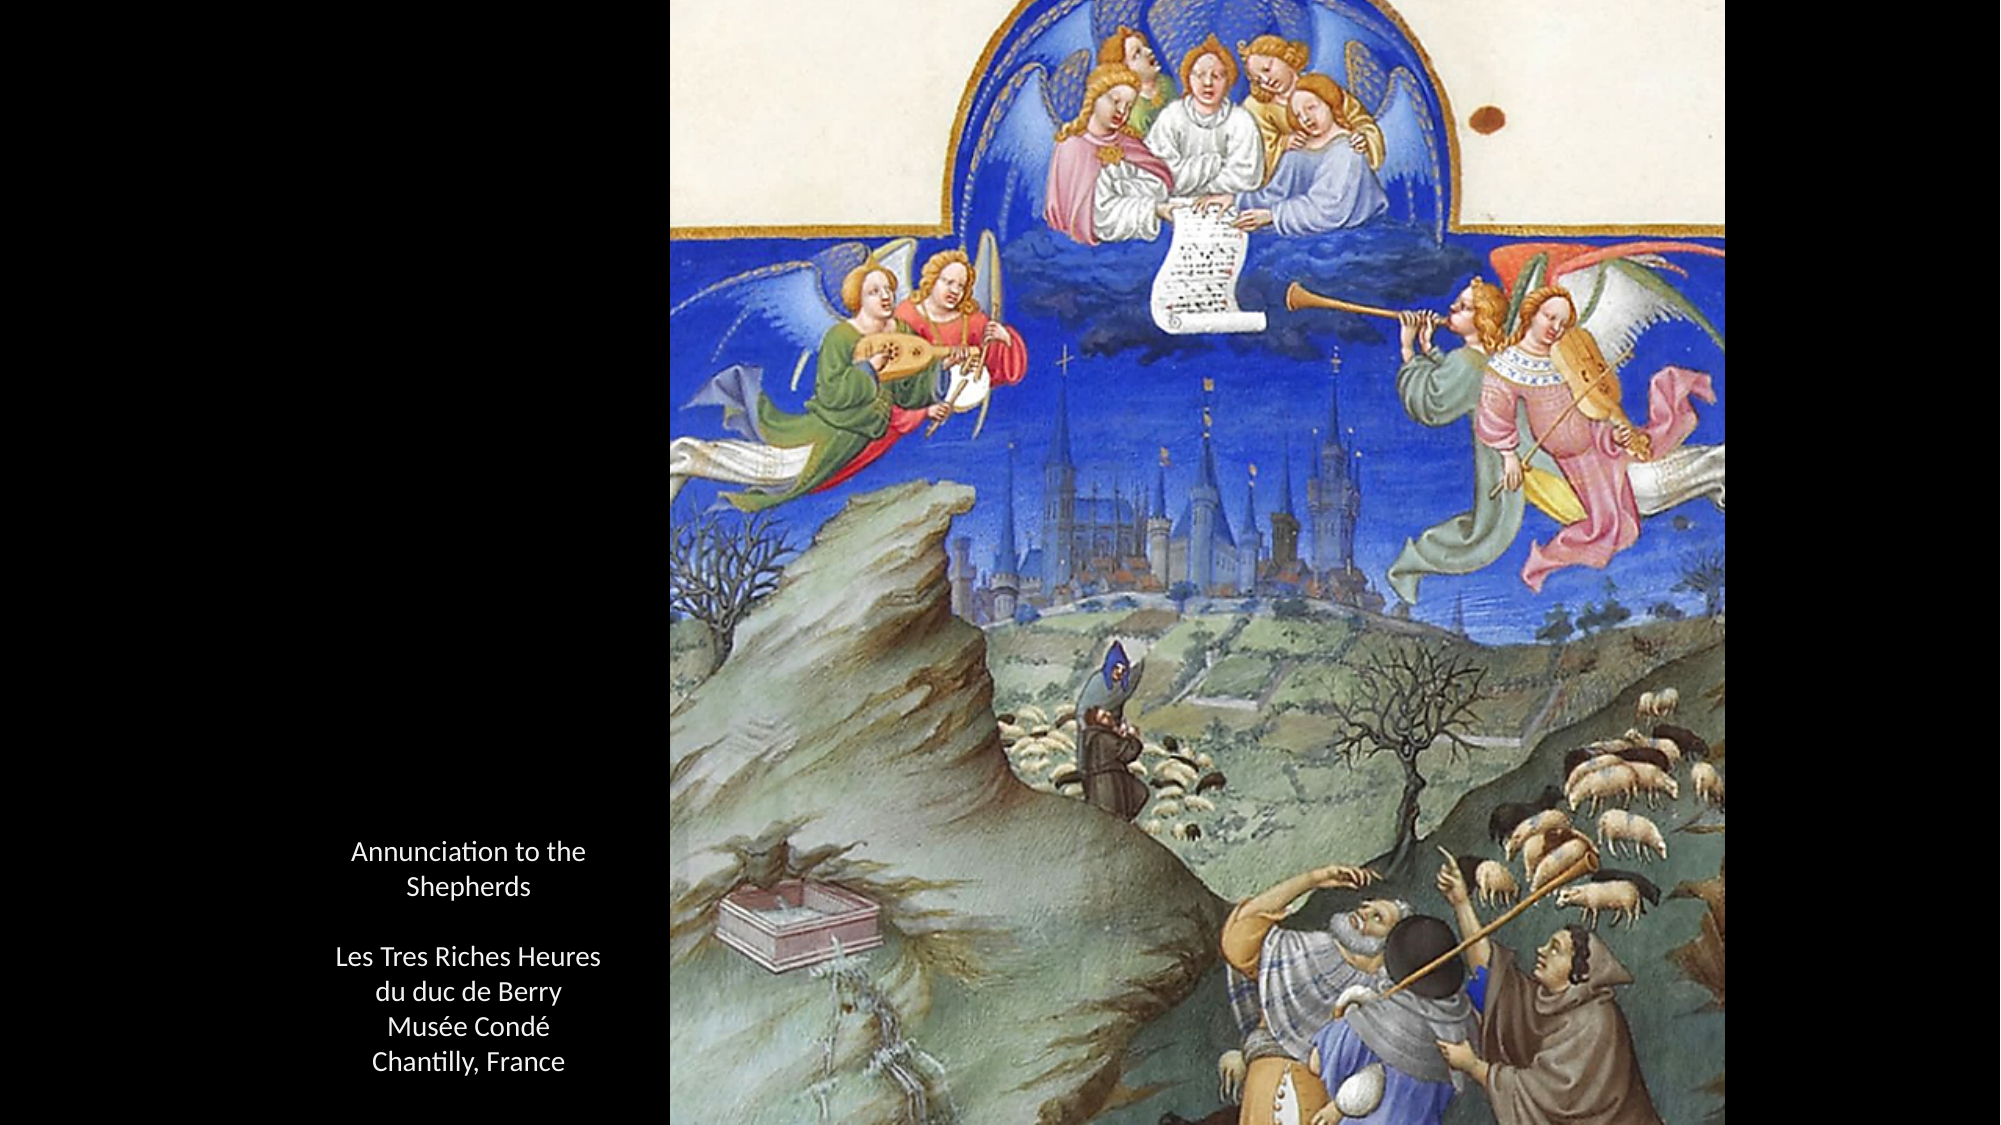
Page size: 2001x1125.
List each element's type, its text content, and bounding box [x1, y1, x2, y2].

text_box Annunciation to the Shepherds Les Tres Riches Heures du duc de Berry Musée Condé Chantilly, France [312, 824, 625, 1085]
picture [669, 0, 1726, 1125]
